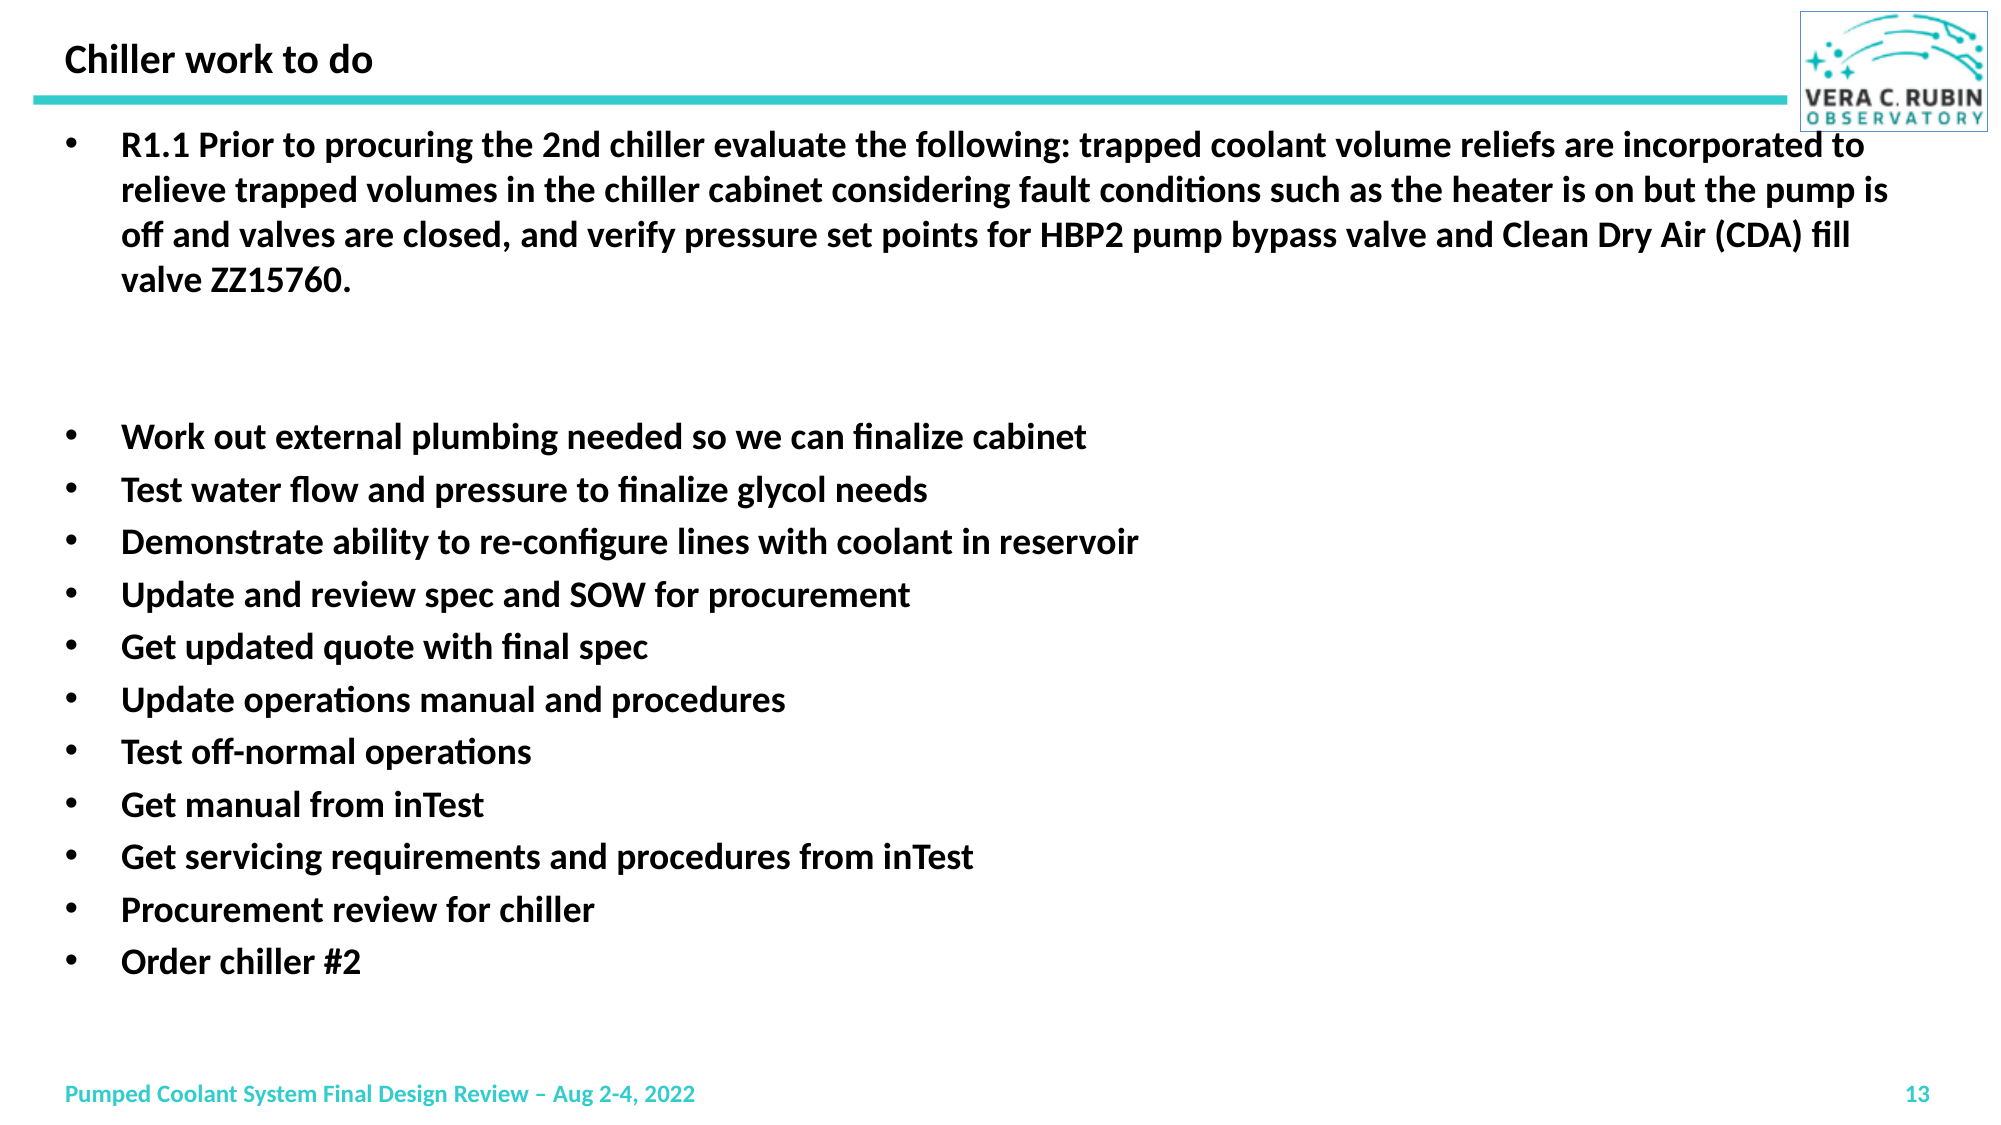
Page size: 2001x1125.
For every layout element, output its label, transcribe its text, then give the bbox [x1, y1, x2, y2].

slide_number 13 [1749, 1072, 1946, 1113]
footer Pumped Coolant System Final Design Review – Aug 2-4, 2022 [50, 1072, 1717, 1113]
title Chiller work to do [50, 24, 1550, 88]
list R1.1 Prior to procuring the 2nd chiller evaluate the following: trapped coolant volume reliefs are incorporated to relieve trapped volumes in the chiller cabinet considering fault conditions such as the heater is on but the pump is off and valves are closed, and verify pressure set points for HBP2 pump bypass valve and Clean Dry Air (CDA) fill valve ZZ15760. Work out external plumbing needed so we can finalize cabinet Test water flow and pressure to finalize glycol needs Demonstrate ability to re-configure lines with coolant in reservoir Update and review spec and SOW for procurement Get updated quote with final spec Update operations manual and procedures Test off-normal operations Get manual from inTest Get servicing requirements and procedures from inTest Procurement review for chiller Order chiller #2 [50, 112, 1950, 1061]
picture [1801, 12, 1987, 131]
